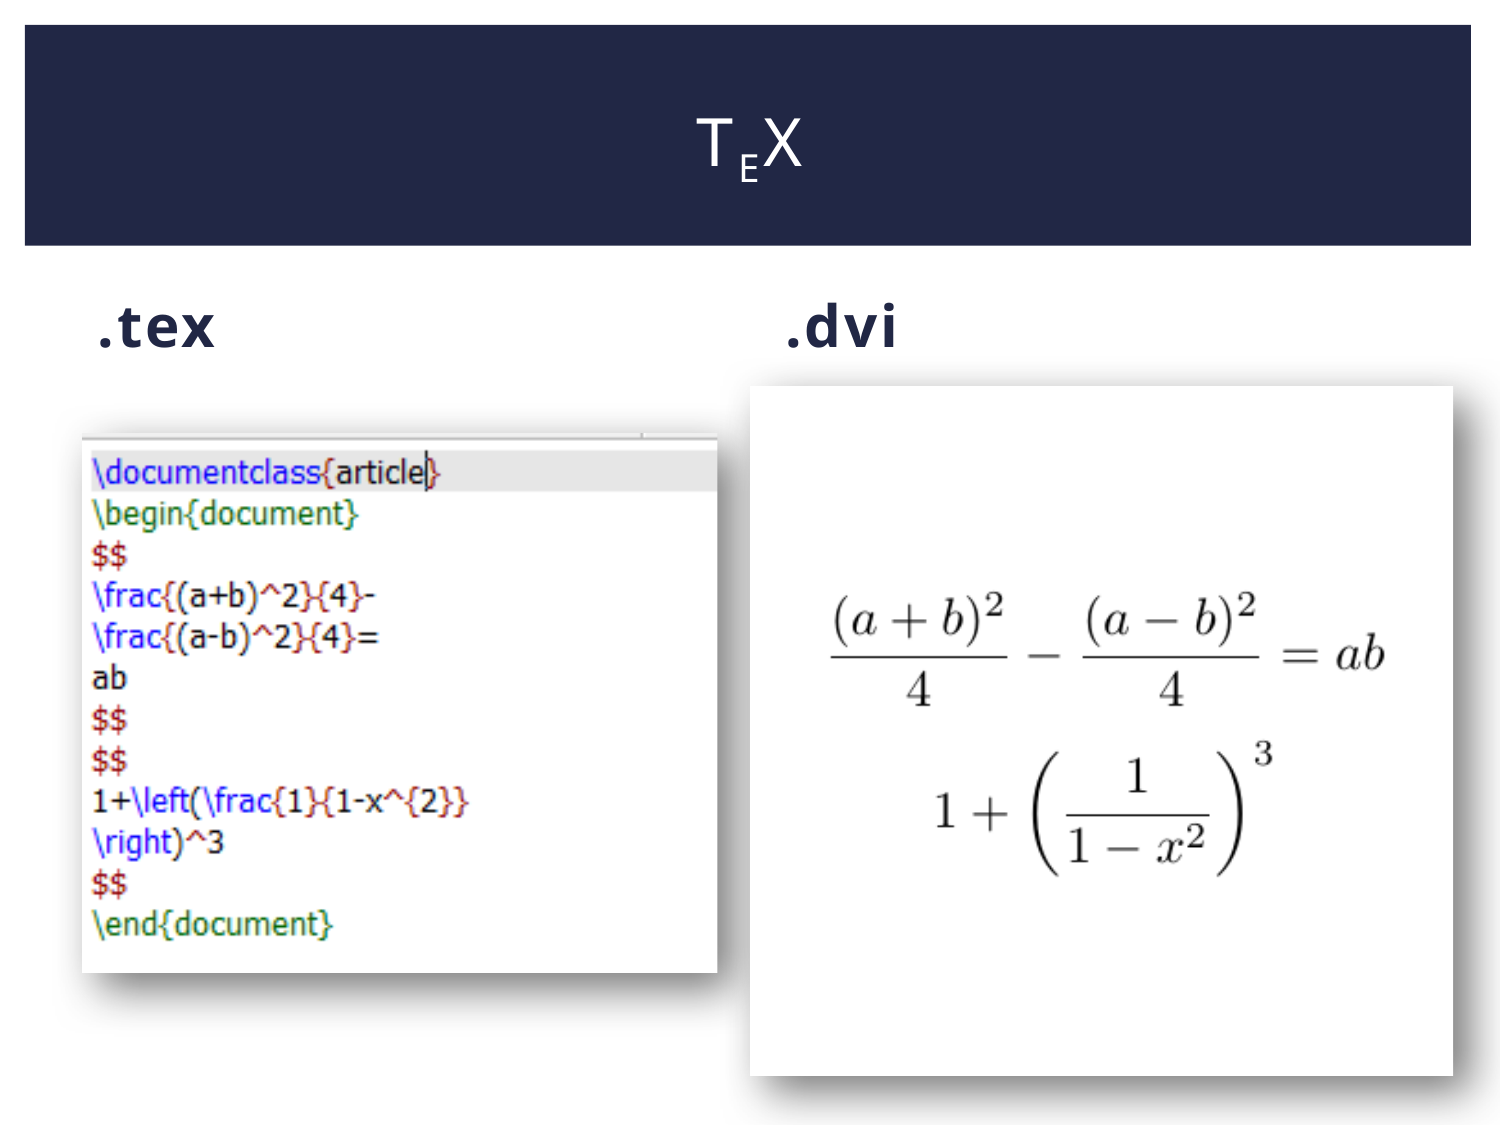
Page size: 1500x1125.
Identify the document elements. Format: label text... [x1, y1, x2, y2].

picture [749, 386, 1454, 1077]
title TeX [62, 58, 1438, 232]
list .dvi [762, 281, 1425, 376]
picture [81, 433, 718, 973]
list .tex [75, 281, 738, 434]
